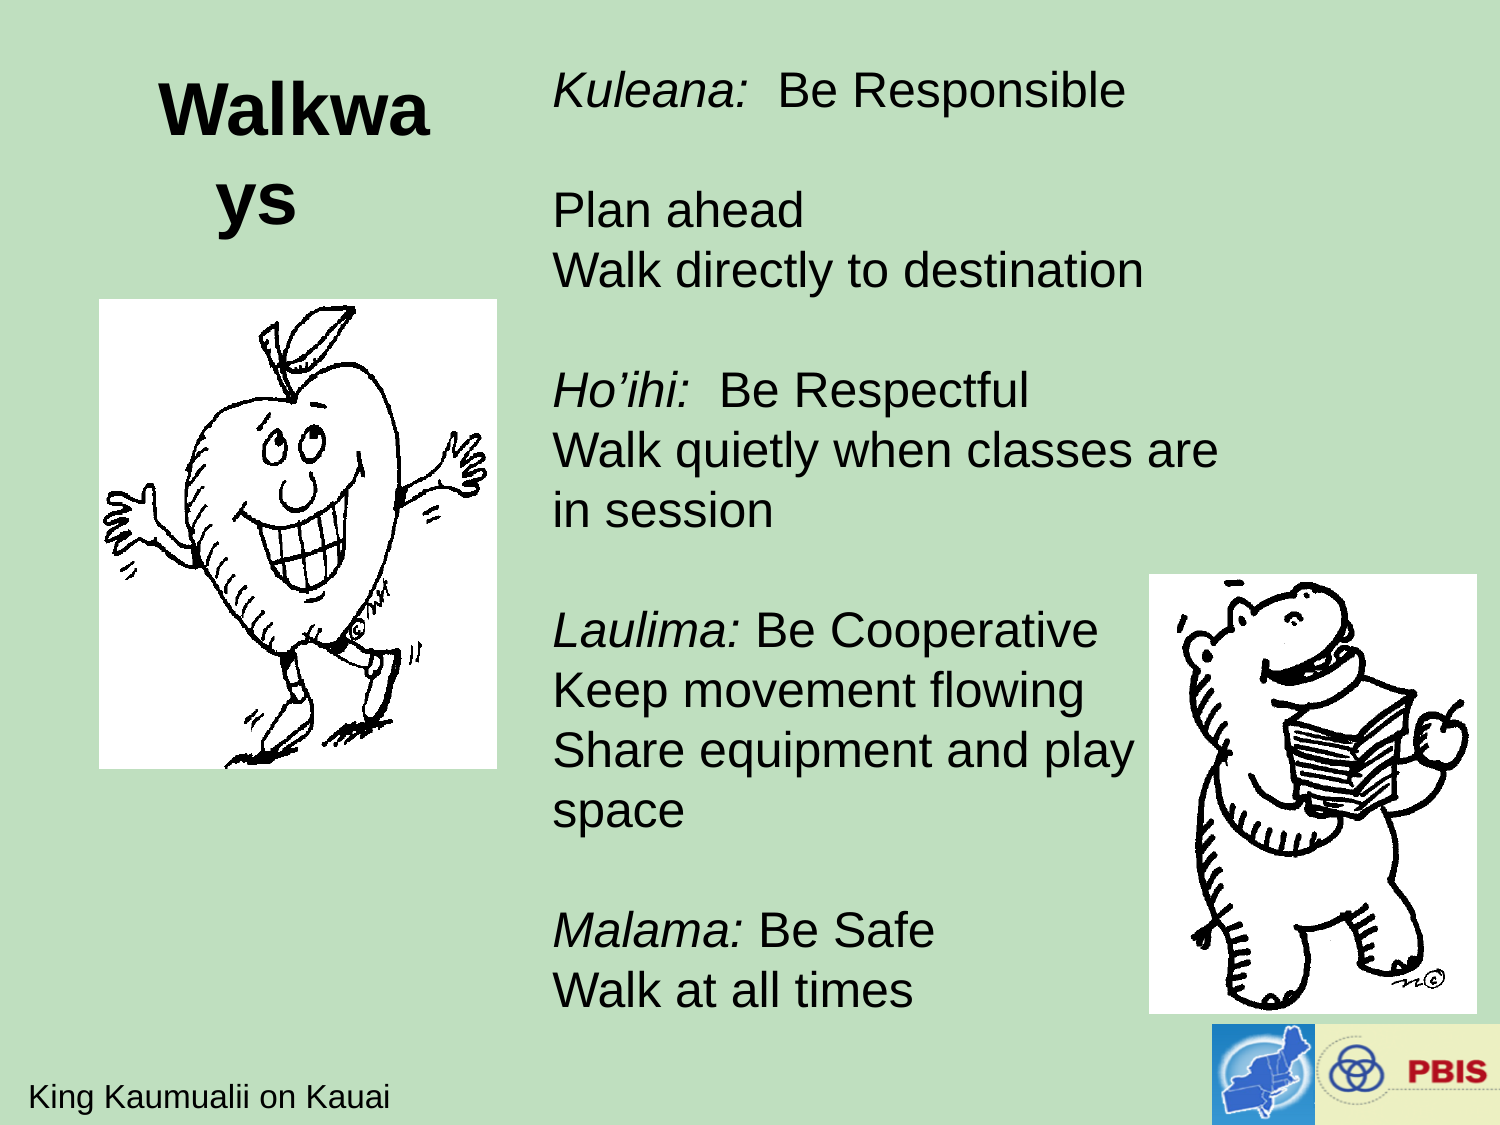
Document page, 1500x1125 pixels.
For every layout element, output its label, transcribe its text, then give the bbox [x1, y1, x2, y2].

text_box Walkways [63, 97, 450, 293]
text_box King Kaumualii on Kauai [13, 1067, 416, 1123]
picture [1212, 1024, 1500, 1125]
picture [99, 299, 497, 769]
picture [1149, 574, 1477, 1015]
text_box Kuleana: Be Responsible Plan ahead Walk directly to destination Ho’ihi: Be Respectful Walk quietly when classes are in session Laulima: Be Cooperative Keep movement flowing Share equipment and play space Malama: Be Safe Walk at all times [537, 49, 1238, 1025]
